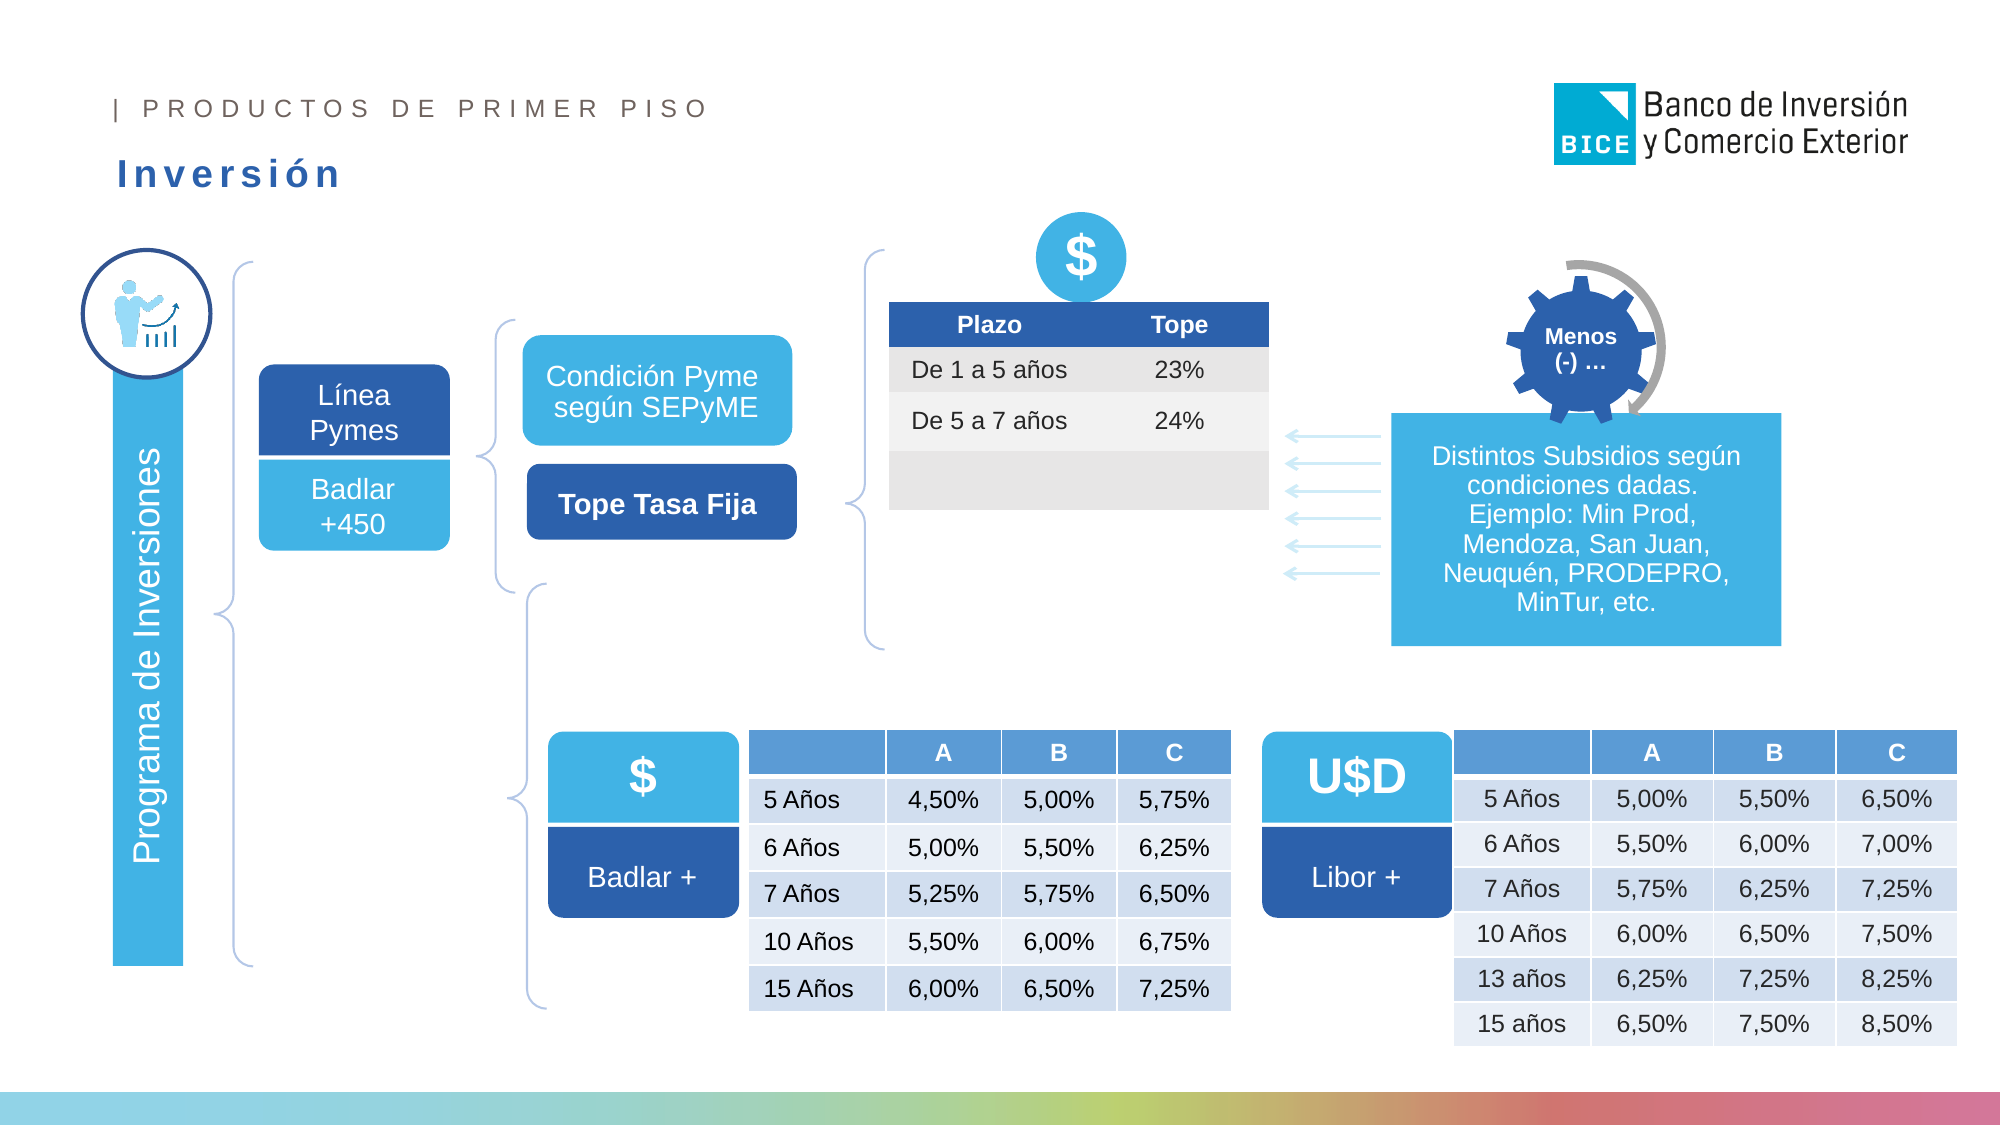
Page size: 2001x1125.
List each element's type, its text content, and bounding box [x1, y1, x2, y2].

table_header C [1837, 730, 1957, 774]
text_box [1261, 730, 1452, 824]
text_box [213, 261, 254, 967]
table_cell 13 años [1454, 958, 1590, 1001]
table_cell 6,50% [1837, 780, 1957, 821]
table_cell 6,25% [1592, 958, 1713, 1001]
picture [1582, 136, 1590, 152]
picture [1597, 136, 1609, 153]
table_cell 6,50% [1592, 1003, 1713, 1046]
text_box [547, 730, 741, 824]
text_box Condición Pyme según SEPyME [530, 353, 782, 432]
table_header [1454, 730, 1590, 774]
table_cell 6,00% [1592, 913, 1713, 956]
table_cell 5,50% [1002, 825, 1116, 870]
table_cell 23% [1090, 347, 1269, 392]
picture [1563, 136, 1575, 152]
table_cell 24% [1090, 392, 1269, 451]
table_cell 15 años [1454, 1003, 1590, 1046]
table_cell 6,00% [1714, 823, 1835, 866]
table_cell 7,50% [1714, 1003, 1835, 1046]
text_box [173, 378, 184, 966]
table_cell 5,00% [887, 825, 1001, 870]
table_cell 5,75% [1118, 779, 1231, 823]
table_cell 8,25% [1837, 958, 1957, 1001]
picture [1617, 136, 1628, 152]
table_cell 6,00% [1002, 919, 1116, 964]
table_cell 6 Años [1454, 823, 1590, 866]
text_box [521, 334, 794, 447]
text_box Badlar +450 [295, 462, 411, 548]
table_cell 6,00% [887, 966, 1001, 1011]
table_cell 5,50% [1714, 780, 1835, 821]
table_cell 6,50% [1118, 872, 1231, 917]
table_cell 5,50% [887, 919, 1001, 964]
table_cell 5,50% [1592, 823, 1713, 866]
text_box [82, 249, 211, 378]
table_cell 7,50% [1837, 913, 1957, 956]
table_cell [889, 451, 1090, 510]
table_cell 6 Años [749, 825, 885, 870]
text_box $ [614, 736, 673, 812]
table_header Plazo [889, 302, 1090, 347]
table_cell [1090, 451, 1269, 510]
table_cell 5,25% [887, 872, 1001, 917]
table_cell 6,25% [1118, 825, 1231, 870]
table_cell 6,25% [1714, 868, 1835, 911]
table_header B [1002, 730, 1116, 774]
table_header A [1592, 730, 1713, 774]
table_cell 15 Años [749, 966, 885, 1011]
table_cell De 5 a 7 años [889, 392, 1090, 451]
table_header [749, 730, 885, 774]
table_cell 6,50% [1002, 966, 1116, 1011]
table_cell 8,50% [1837, 1003, 1957, 1046]
table_cell De 1 a 5 años [889, 347, 1090, 392]
text_box [525, 462, 798, 541]
text_box Menos (-) … [1506, 276, 1656, 424]
table_cell 6,50% [1714, 913, 1835, 956]
table_cell 5,75% [1002, 872, 1116, 917]
table_cell 7 Años [749, 872, 885, 917]
table_header B [1714, 730, 1835, 774]
table_cell 5,75% [1592, 868, 1713, 911]
table_cell 10 Años [749, 919, 885, 964]
table_cell 5,00% [1002, 779, 1116, 823]
text_box [1565, 260, 1666, 417]
text_box $ [1035, 212, 1127, 302]
table_header C [1118, 730, 1231, 774]
text_box [547, 825, 741, 920]
text_box [507, 583, 547, 1010]
text_box Distintos Subsidios según condiciones dadas. Ejemplo: Min Prod, Mendoza, San Juan, Neuquén, PRODEPRO, MinTur, etc. [1391, 413, 1782, 647]
table_cell 7,25% [1837, 868, 1957, 911]
text_box Línea Pymes [294, 369, 414, 454]
picture [1636, 83, 1908, 166]
text_box [257, 362, 451, 457]
text_box [845, 249, 885, 651]
table_cell 7 Años [1454, 868, 1590, 911]
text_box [1282, 436, 1382, 574]
table_cell 7,00% [1837, 823, 1957, 866]
text_box [257, 458, 451, 553]
table_cell 5 Años [749, 779, 885, 823]
text_box [475, 319, 516, 594]
text_box Tope Tasa Fija [543, 481, 772, 529]
table_cell 5,00% [1592, 780, 1713, 821]
text_box | PRODUCTOS DE PRIMER PISO [97, 85, 834, 131]
picture [0, 1092, 2000, 1125]
text_box [112, 378, 122, 966]
table_cell 7,25% [1118, 966, 1231, 1011]
text_box Libor + [1296, 850, 1417, 901]
text_box U$D [1292, 736, 1423, 812]
table_header Tope [1090, 302, 1269, 347]
text_box [1261, 825, 1452, 920]
table_header A [887, 730, 1001, 774]
text_box Badlar + [572, 850, 712, 901]
table_cell 10 Años [1454, 913, 1590, 956]
text_box Inversión [102, 140, 355, 203]
table_cell 5 Años [1454, 780, 1590, 821]
table_cell 6,75% [1118, 919, 1231, 964]
table_cell 7,25% [1714, 958, 1835, 1001]
text_box Programa de Inversiones [122, 378, 173, 1009]
picture [1601, 92, 1627, 118]
table_cell 4,50% [887, 779, 1001, 823]
